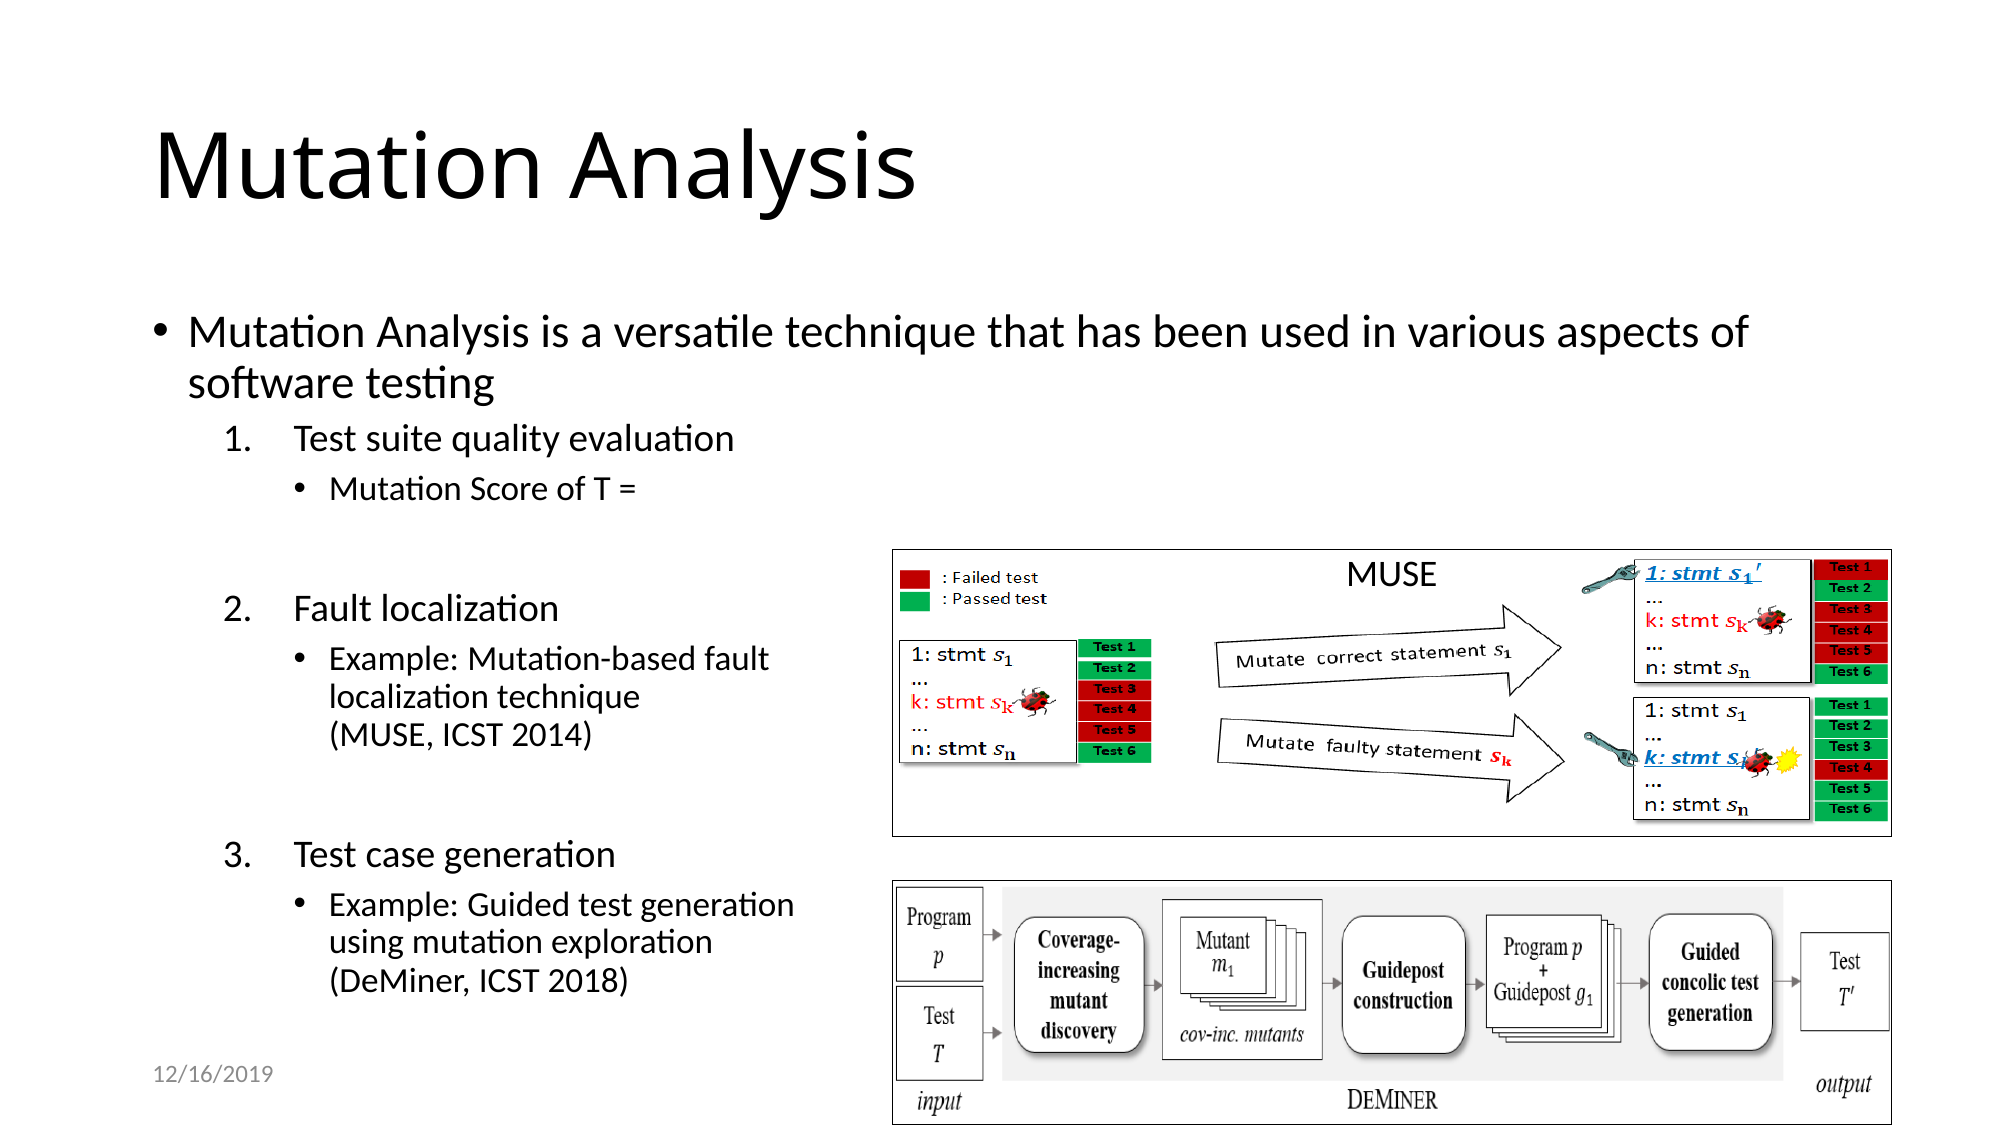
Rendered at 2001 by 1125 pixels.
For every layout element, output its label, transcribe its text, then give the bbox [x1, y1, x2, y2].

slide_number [137, 1042, 588, 1103]
picture [892, 879, 1892, 1125]
title Mutation Analysis [137, 59, 1863, 278]
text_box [892, 541, 1892, 837]
